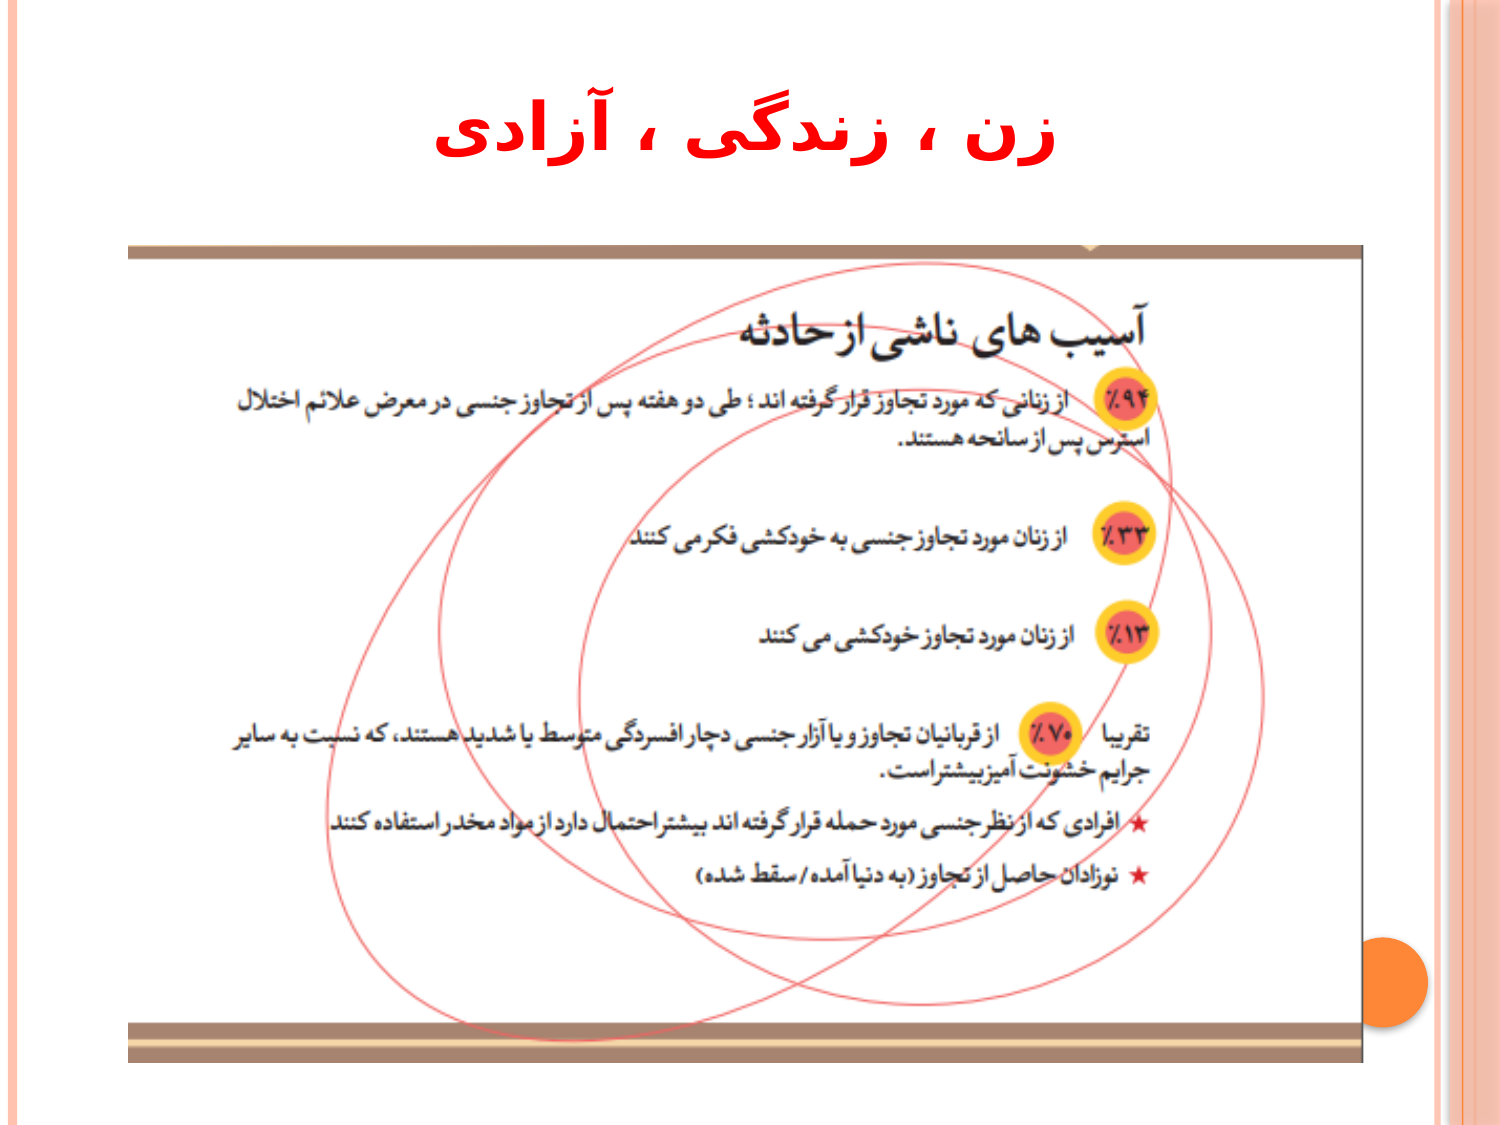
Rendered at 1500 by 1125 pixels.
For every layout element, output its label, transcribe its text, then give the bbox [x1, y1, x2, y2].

picture [127, 245, 1364, 1064]
text_box زن ، زندگی ، آزادی [65, 87, 1426, 170]
